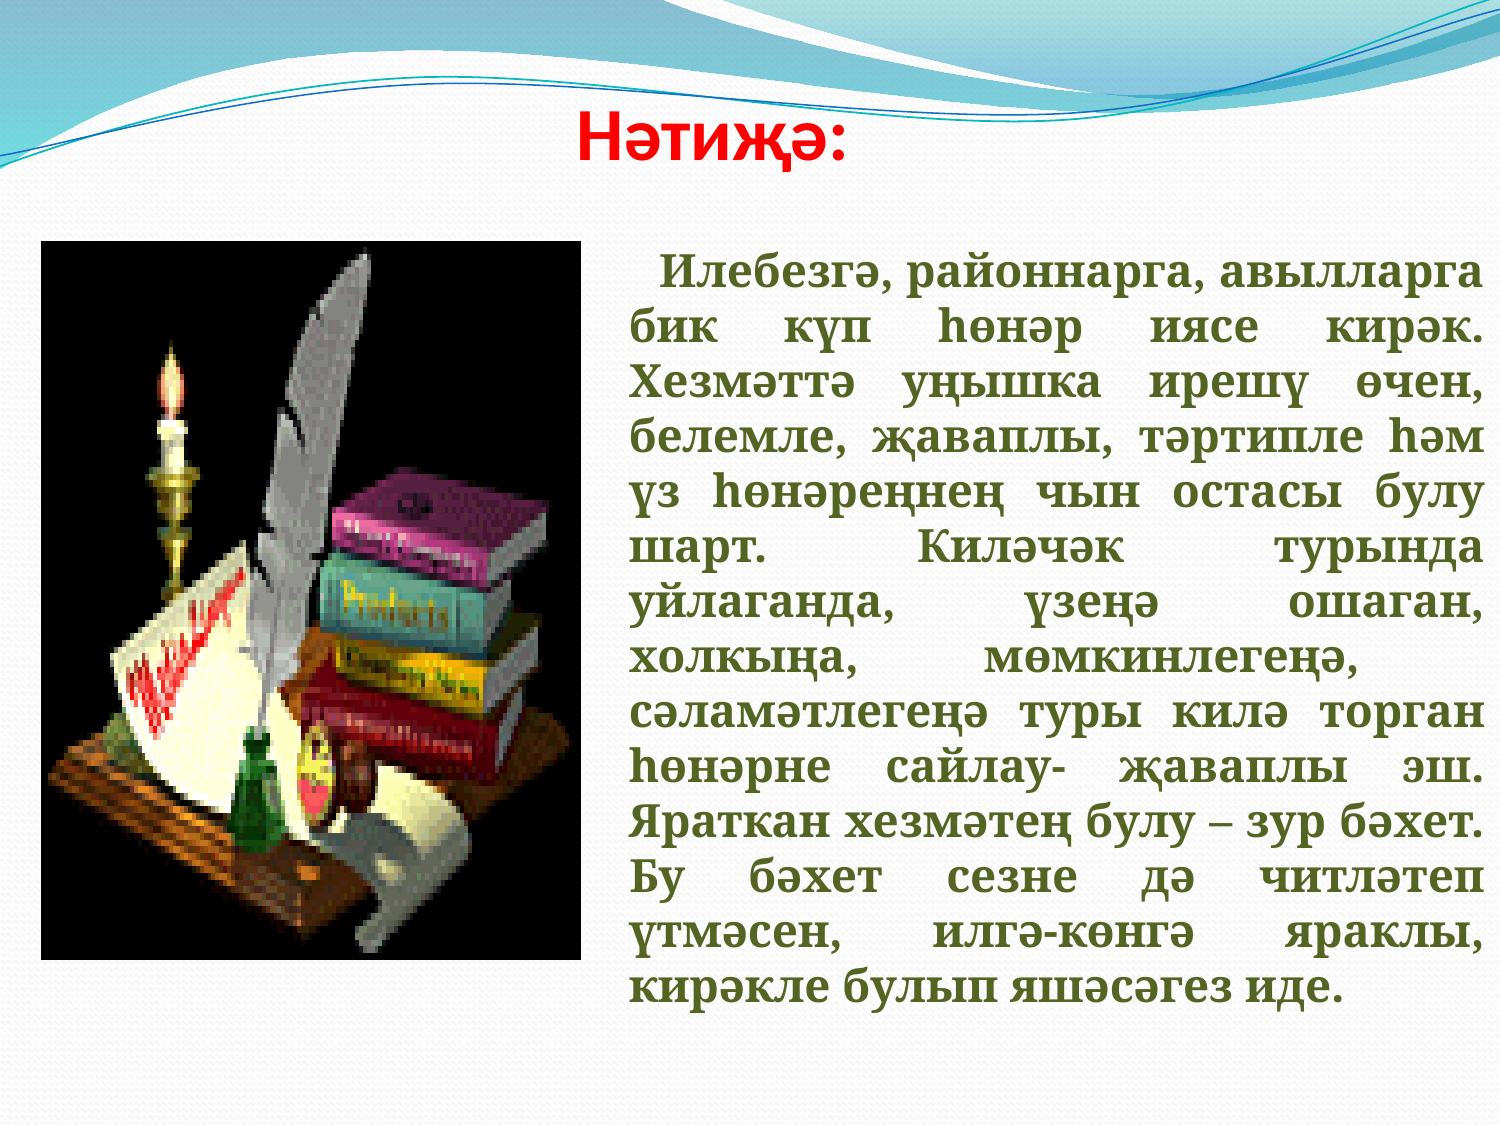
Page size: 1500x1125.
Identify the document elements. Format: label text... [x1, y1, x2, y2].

title Нәтиҗә: [466, 70, 960, 176]
list Илебезгә, районнарга, авылларга бик күп һөнәр иясе кирәк. Хезмәттә уңышка ирешү өчен, белемле, җаваплы, тәртипле һәм үз һөнәреңнең чын остасы булу шарт. Киләчәк турында уйлаганда, үзеңә ошаган, холкыңа, мөмкинлегеңә, сәламәтлегеңә туры килә торган һөнәрне сайлау- җаваплы эш. Яраткан хезмәтең булу – зур бәхет. Бу бәхет сезне дә читләтеп үтмәсен, илгә-көнгә яраклы, кирәкле булып яшәсәгез иде. [613, 242, 1500, 960]
picture [40, 241, 581, 960]
